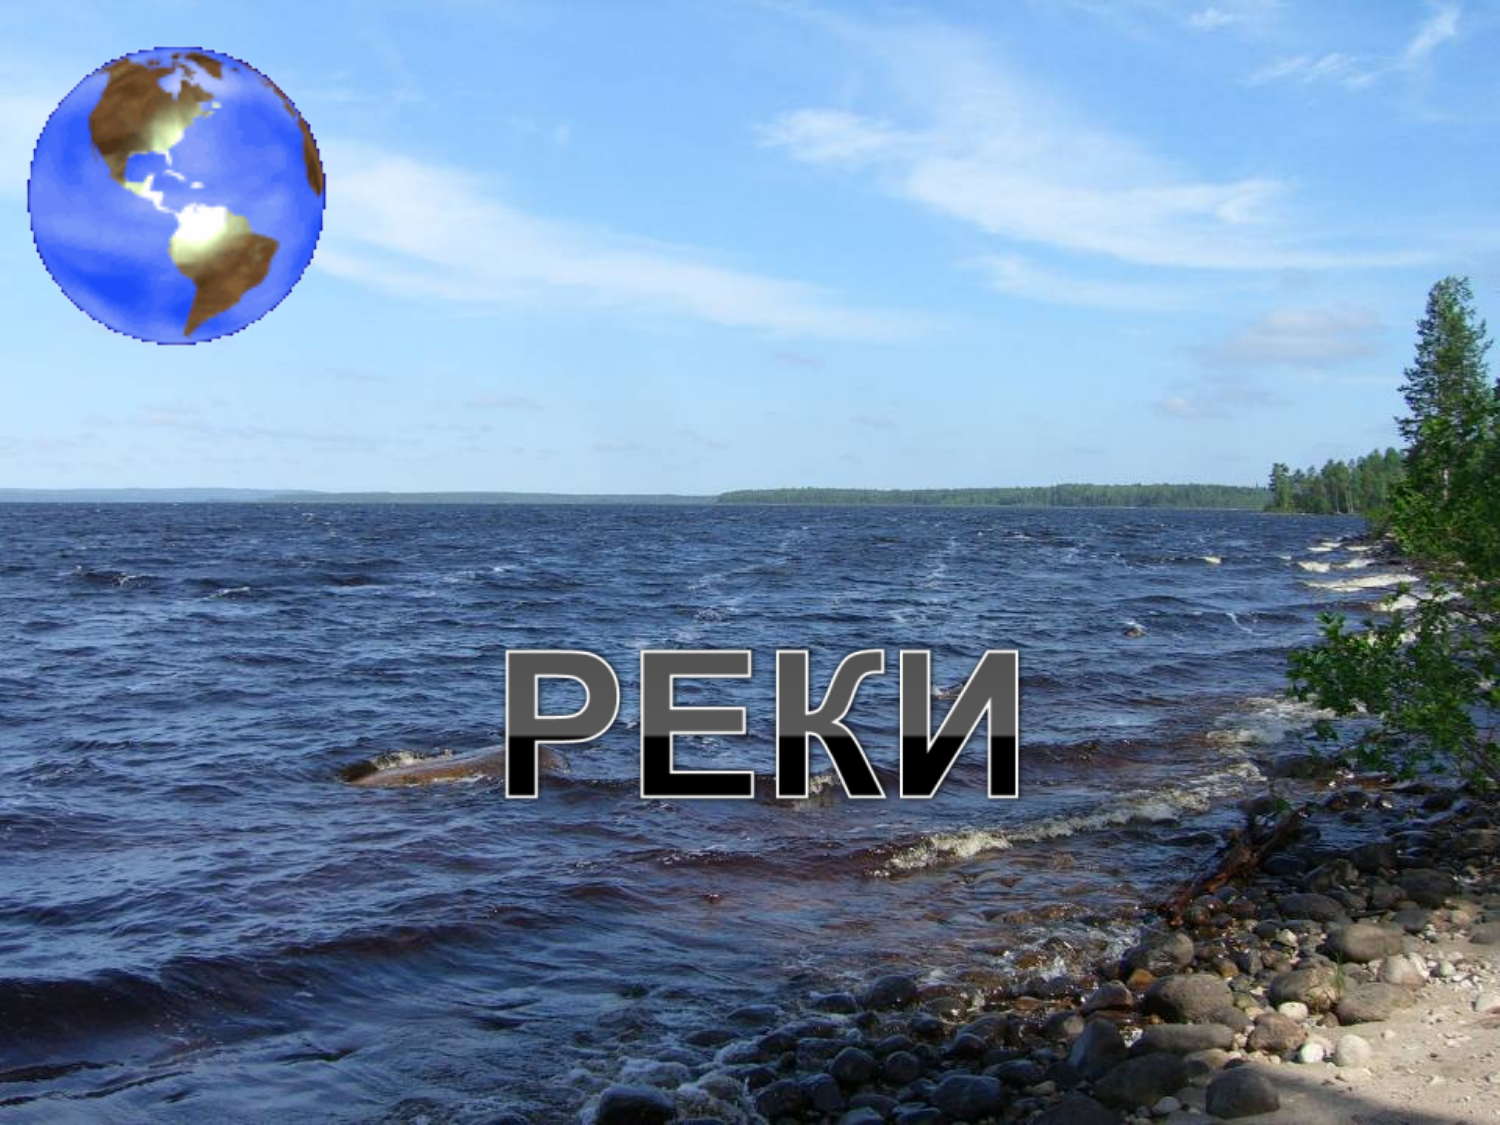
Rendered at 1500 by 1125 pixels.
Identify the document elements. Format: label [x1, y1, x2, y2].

picture [0, 34, 349, 360]
list [0, 0, 1500, 1125]
picture [359, 526, 1166, 855]
